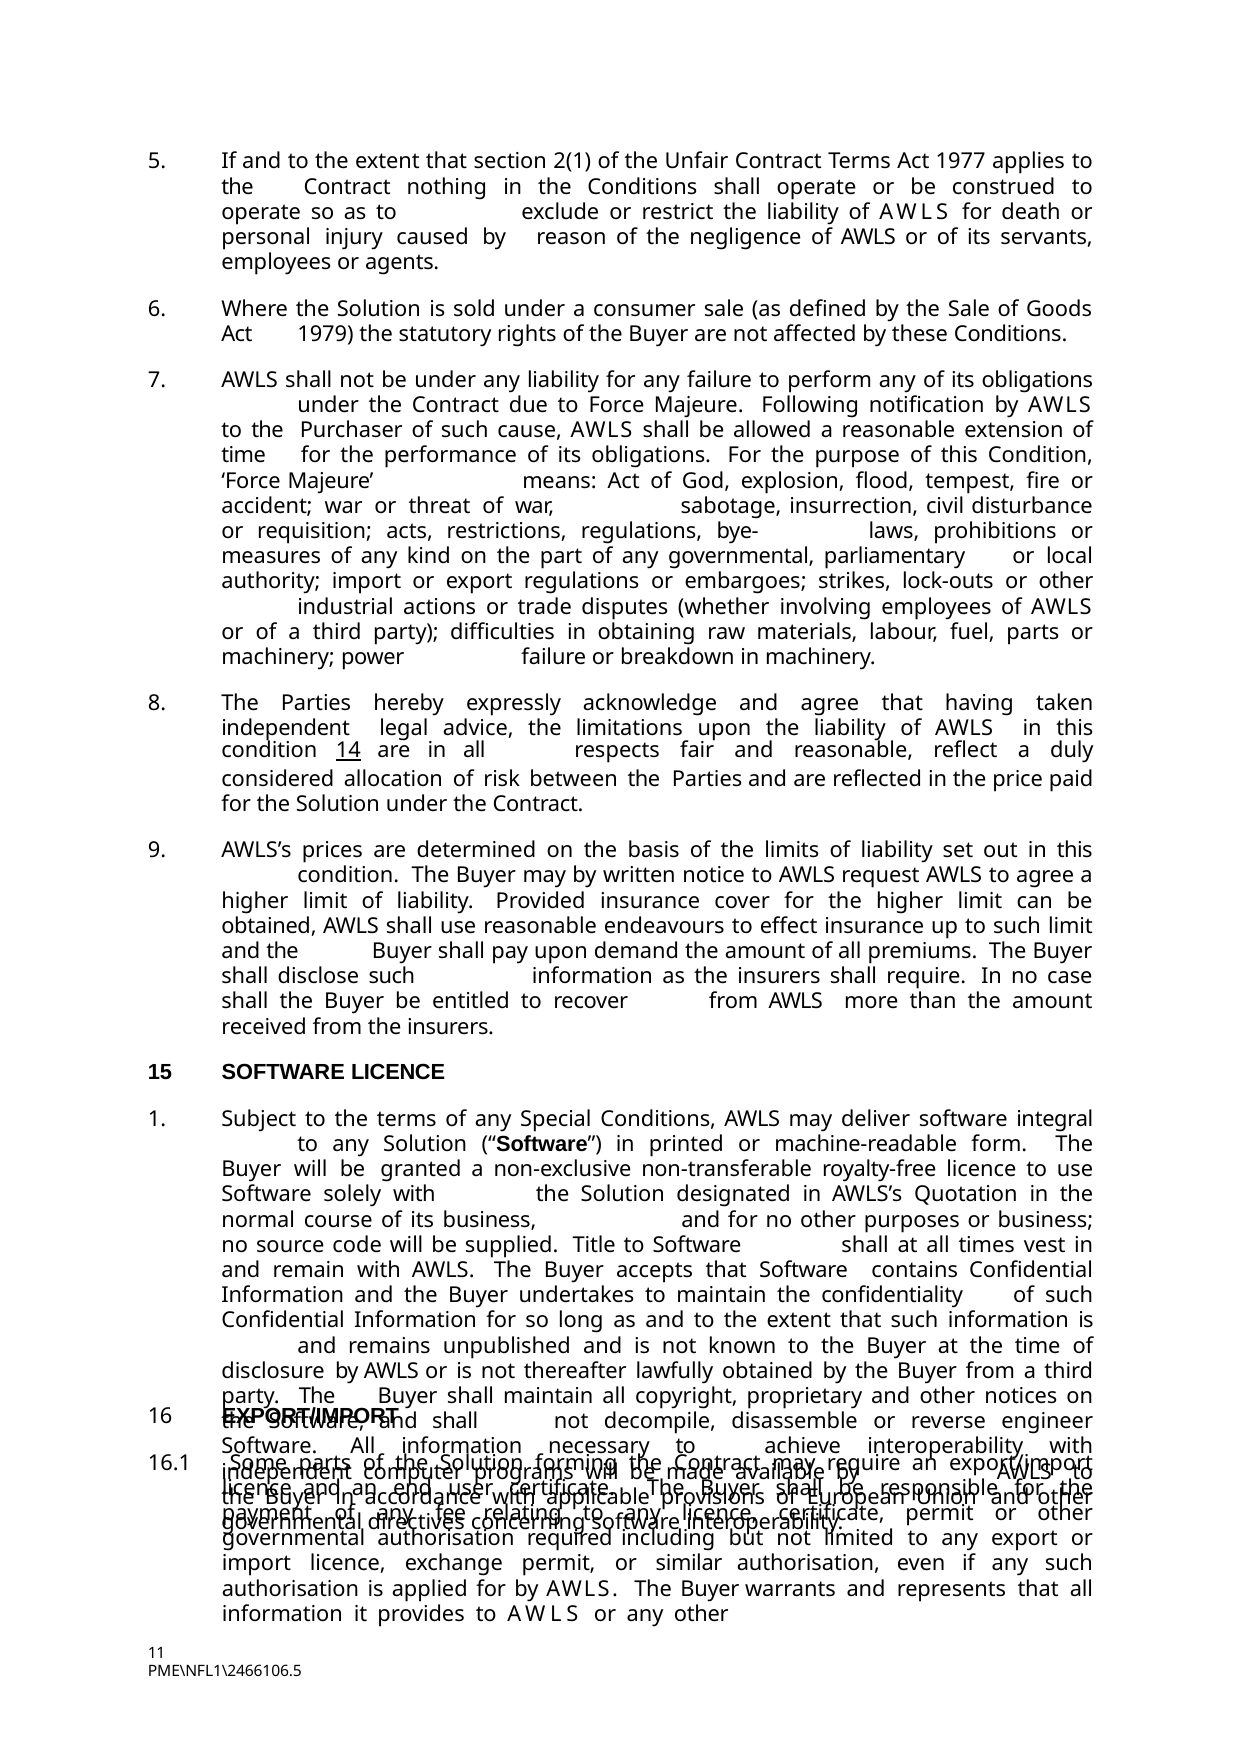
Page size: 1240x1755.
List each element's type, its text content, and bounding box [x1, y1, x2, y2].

slide_number 11 PME\NFL1\2466106.5 [141, 1642, 305, 1755]
text_box EXPORT/IMPORT [219, 1399, 405, 1428]
text_box 16.1 Some parts of the Solution forming the Contract may require an export/import licence and an end user certificate. The Buyer shall be responsible for the payment of any fee relating to any licence, certificate, permit or other governmental authorisation required including but not limited to any export or import licence, exchange permit, or similar authorisation, even if any such authorisation is applied for by AWLS. The Buyer warrants and represents that all information it provides to AWLS or any other [145, 1445, 1094, 1626]
text_box 16 [145, 1399, 175, 1428]
text_box If and to the extent that section 2(1) of the Unfair Contract Terms Act 1977 applies to the Contract nothing in the Conditions shall operate or be construed to operate so as to exclude or restrict the liability of AWLS for death or personal injury caused by reason of the negligence of AWLS or of its servants, employees or agents. Where the Solution is sold under a consumer sale (as defined by the Sale of Goods Act 1979) the statutory rights of the Buyer are not affected by these Conditions. AWLS shall not be under any liability for any failure to perform any of its obligations under the Contract due to Force Majeure. Following notification by AWLS to the Purchaser of such cause, AWLS shall be allowed a reasonable extension of time for the performance of its obligations. For the purpose of this Condition, ‘Force Majeure’ means: Act of God, explosion, flood, tempest, fire or accident; war or threat of war, sabotage, insurrection, civil disturbance or requisition; acts, restrictions, regulations, bye- laws, prohibitions or measures of any kind on the part of any governmental, parliamentary or local authority; import or export regulations or embargoes; strikes, lock-outs or other industrial actions or trade disputes (whether involving employees of AWLS or of a third party); difficulties in obtaining raw materials, labour, fuel, parts or machinery; power failure or breakdown in machinery. The Parties hereby expressly acknowledge and agree that having taken independent legal advice, the limitations upon the liability of AWLS in this condition 14 are in all respects fair and reasonable, reflect a duly considered allocation of risk between the Parties and are reflected in the price paid for the Solution under the Contract. AWLS’s prices are determined on the basis of the limits of liability set out in this condition. The Buyer may by written notice to AWLS request AWLS to agree a higher limit of liability. Provided insurance cover for the higher limit can be obtained, AWLS shall use reasonable endeavours to effect insurance up to such limit and the Buyer shall pay upon demand the amount of all premiums. The Buyer shall disclose such information as the insurers shall require. In no case shall the Buyer be entitled to recover from AWLS more than the amount received from the insurers. SOFTWARE LICENCE Subject to the terms of any Special Conditions, AWLS may deliver software integral to any Solution (“Software”) in printed or machine-readable form. The Buyer will be granted a non-exclusive non-transferable royalty-free licence to use Software solely with the Solution designated in AWLS’s Quotation in the normal course of its business, and for no other purposes or business; no source code will be supplied. Title to Software shall at all times vest in and remain with AWLS. The Buyer accepts that Software contains Confidential Information and the Buyer undertakes to maintain the confidentiality of such Confidential Information for so long as and to the extent that such information is and remains unpublished and is not known to the Buyer at the time of disclosure by AWLS or is not thereafter lawfully obtained by the Buyer from a third party. The Buyer shall maintain all copyright, proprietary and other notices on the Software, and shall not decompile, disassemble or reverse engineer Software. All information necessary to achieve interoperability with independent computer programs will be made available by AWLS to the Buyer in accordance with applicable provisions of European Union and other governmental directives concerning software interoperability. [145, 144, 1095, 1534]
